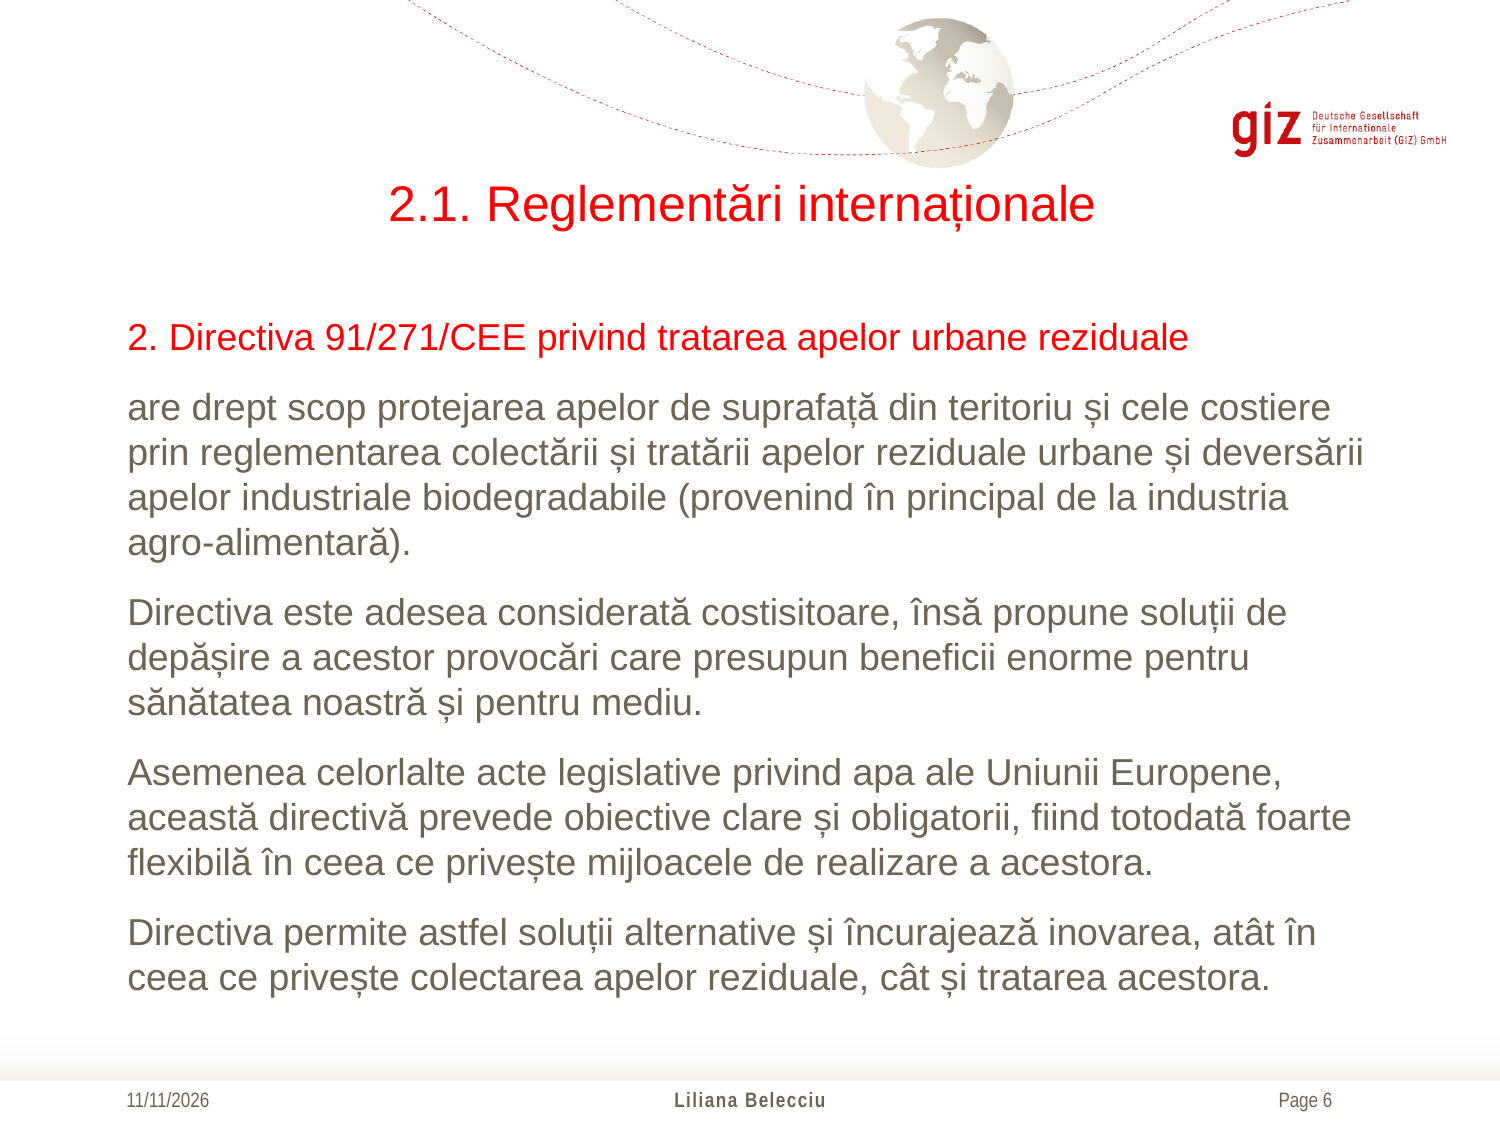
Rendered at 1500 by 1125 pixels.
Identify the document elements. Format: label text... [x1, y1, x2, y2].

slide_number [111, 1079, 325, 1121]
picture [0, 0, 1500, 184]
title 2.1. Reglementări internaționale [111, 163, 1389, 285]
footer Liliana Belecciu [469, 1079, 1031, 1121]
list 2. Directiva 91/271/CEE privind tratarea apelor urbane reziduale are drept scop protejarea apelor de suprafață din teritoriu și cele costiere prin reglementarea colectării și tratării apelor reziduale urbane și deversării apelor industriale biodegradabile (provenind în principal de la industria agro-alimentară). Directiva este adesea considerată costisitoare, însă propune soluții de depășire a acestor provocări care presupun beneficii enorme pentru sănătatea noastră și pentru mediu. Asemenea celorlalte acte legislative privind apa ale Uniunii Europene, această directivă prevede obiective clare și obligatorii, fiind totodată foarte flexibilă în ceea ce privește mijloacele de realizare a acestora. Directiva permite astfel soluții alternative și încurajează inovarea, atât în ceea ce privește colectarea apelor reziduale, cât și tratarea acestora. [111, 304, 1389, 1028]
picture [0, 959, 1500, 1081]
